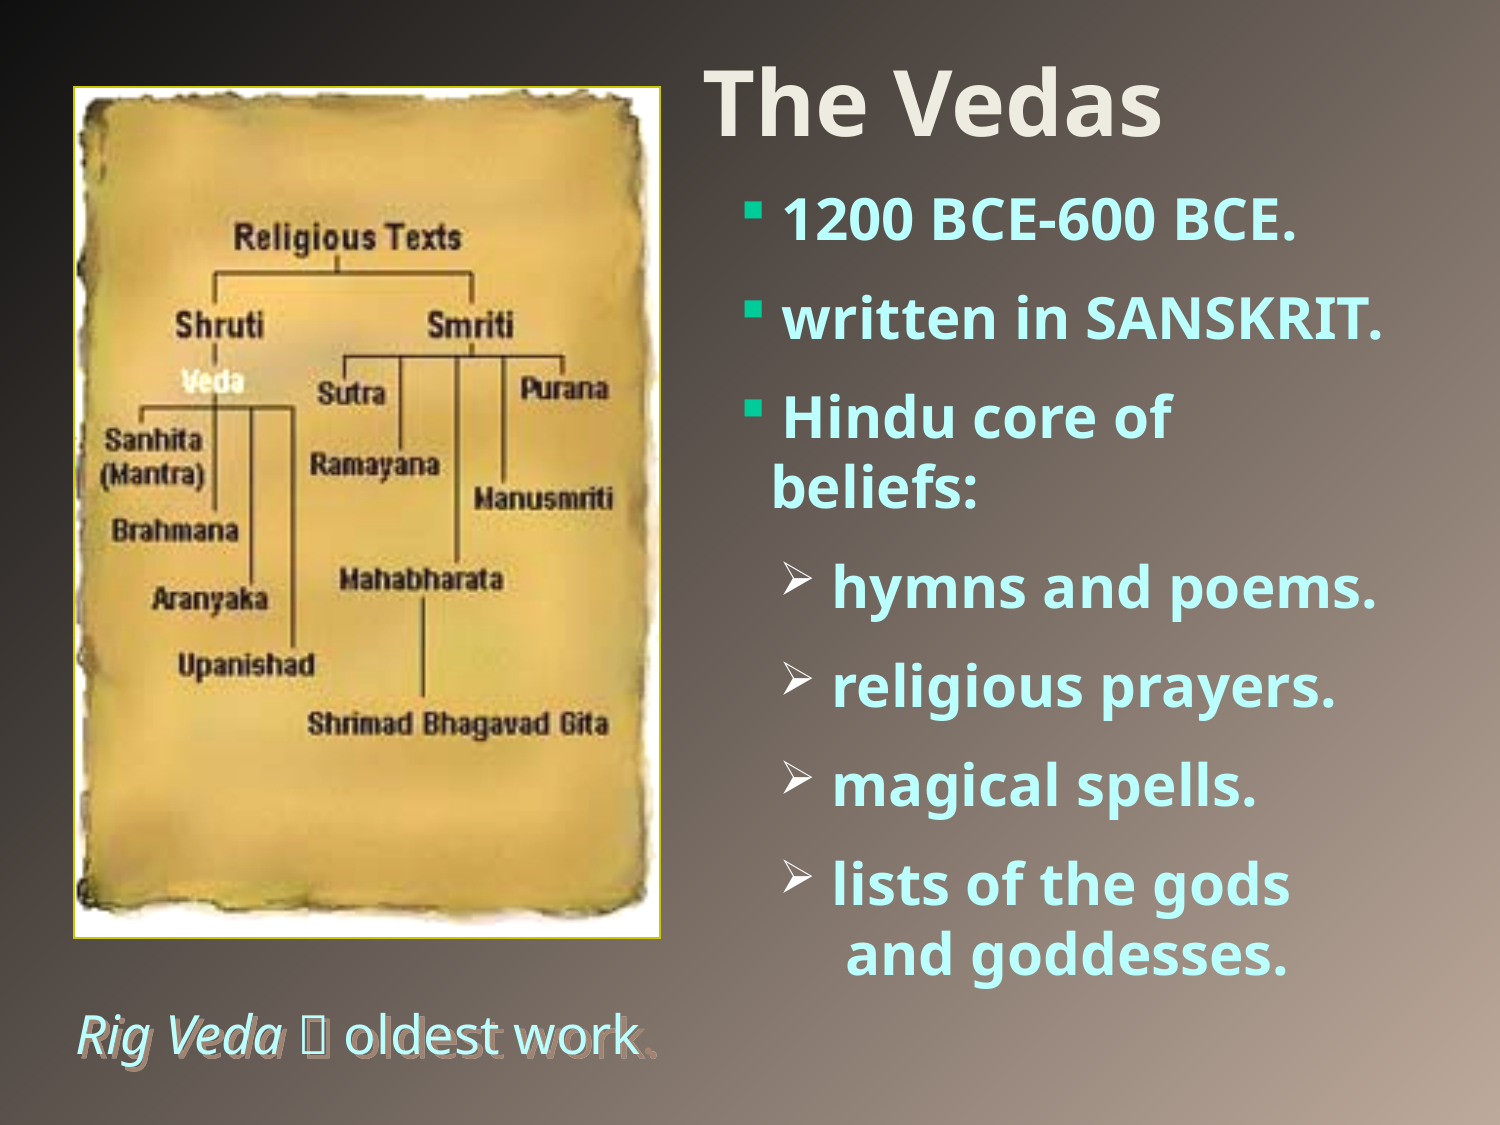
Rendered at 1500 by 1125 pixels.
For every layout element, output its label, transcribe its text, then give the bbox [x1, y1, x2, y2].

text_box Rig Veda  oldest work. [75, 999, 775, 1065]
text_box 1200 BCE-600 BCE. written in SANSKRIT. Hindu core of beliefs: hymns and poems. religious prayers. magical spells. lists of the gods and goddesses. [724, 174, 1463, 995]
picture [74, 87, 660, 938]
text_box The Vedas [687, 37, 1363, 163]
